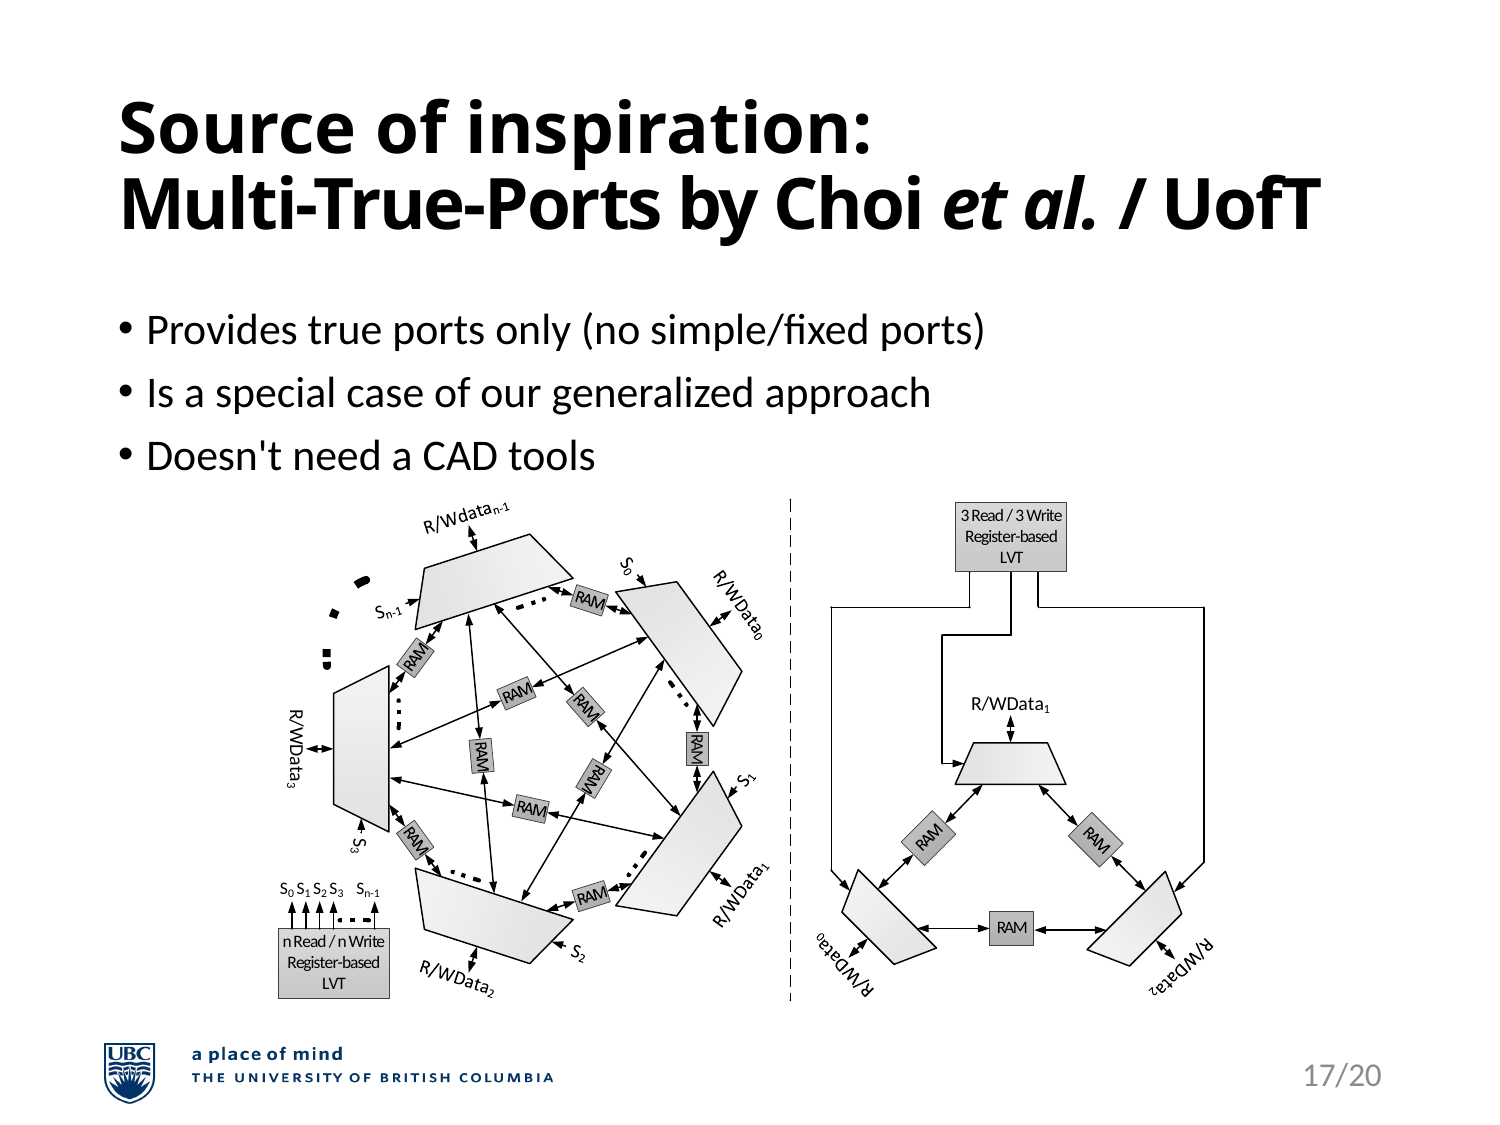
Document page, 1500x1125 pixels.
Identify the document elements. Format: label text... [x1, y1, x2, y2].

slide_number 17/20 [1059, 1042, 1397, 1103]
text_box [269, 485, 1230, 1014]
title Source of inspiration: Multi-True-Ports by Choi et al. / UofT [103, 59, 1397, 278]
list Provides true ports only (no simple/fixed ports) Is a special case of our generalized approach Doesn't need a CAD tools [103, 299, 1397, 1014]
